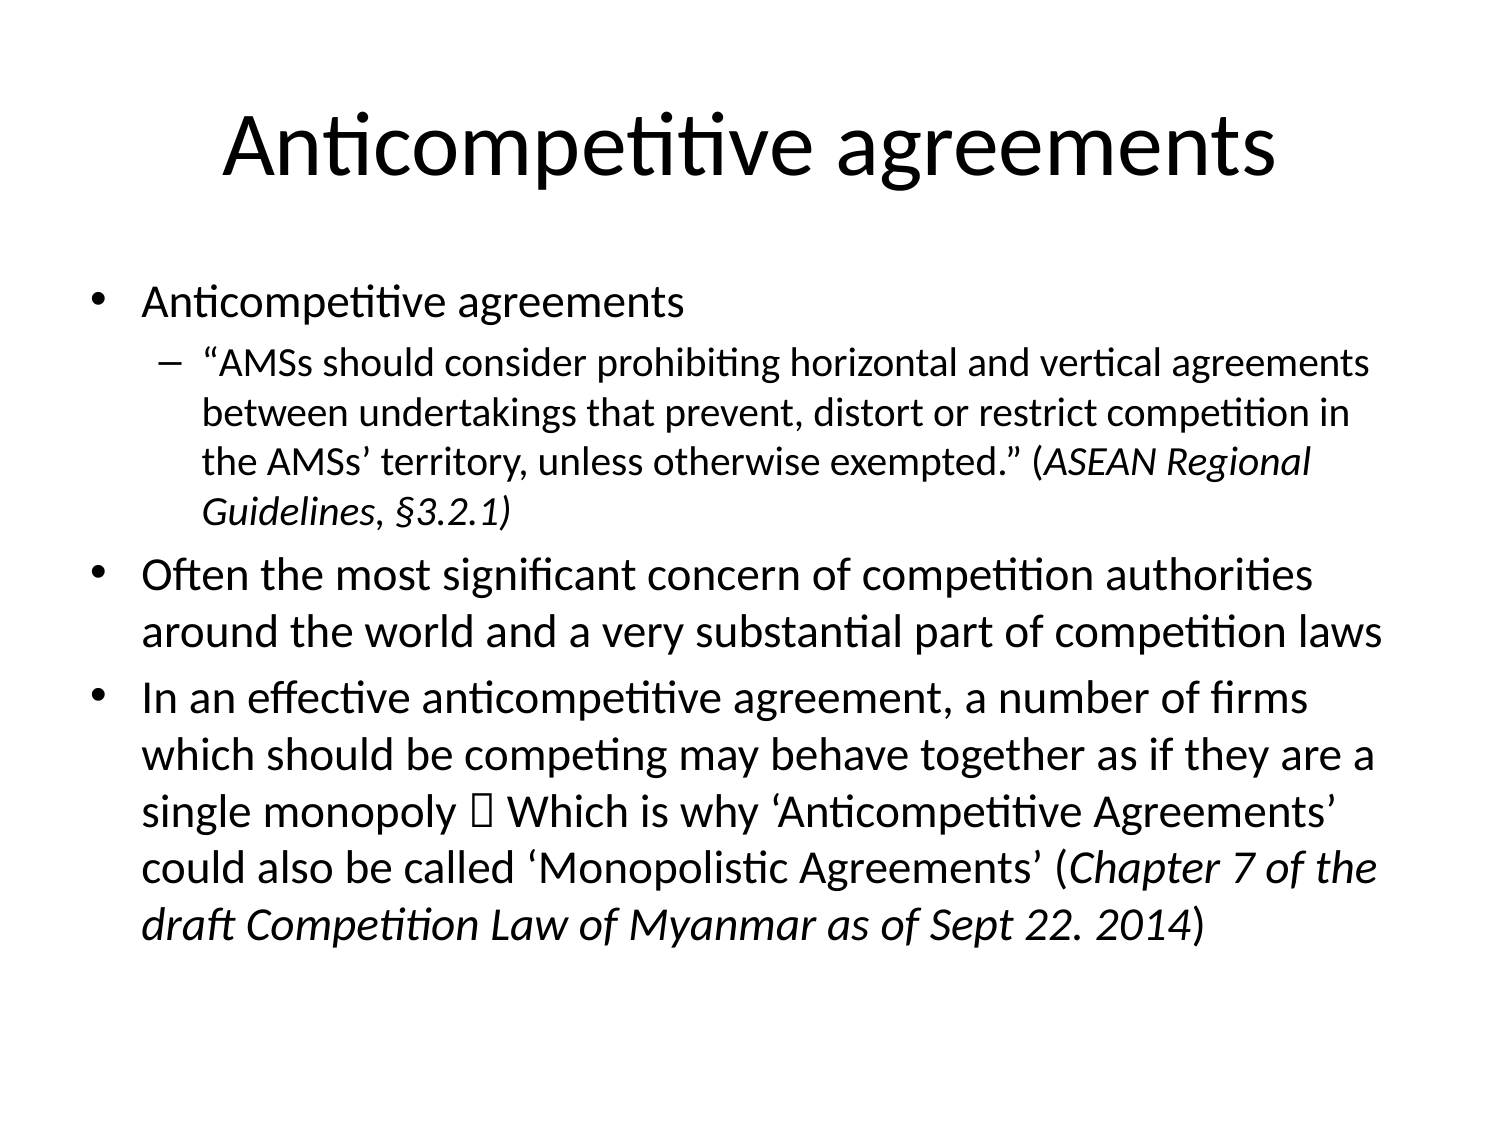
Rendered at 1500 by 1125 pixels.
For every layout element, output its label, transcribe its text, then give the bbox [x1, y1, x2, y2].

title Anticompetitive agreements [75, 45, 1425, 233]
list Anticompetitive agreements “AMSs should consider prohibiting horizontal and vertical agreements between undertakings that prevent, distort or restrict competition in the AMSs’ territory, unless otherwise exempted.” (ASEAN Regional Guidelines, §3.2.1) Often the most significant concern of competition authorities around the world and a very substantial part of competition laws In an effective anticompetitive agreement, a number of firms which should be competing may behave together as if they are a single monopoly  Which is why ‘Anticompetitive Agreements’ could also be called ‘Monopolistic Agreements’ (Chapter 7 of the draft Competition Law of Myanmar as of Sept 22. 2014) [75, 262, 1425, 1005]
